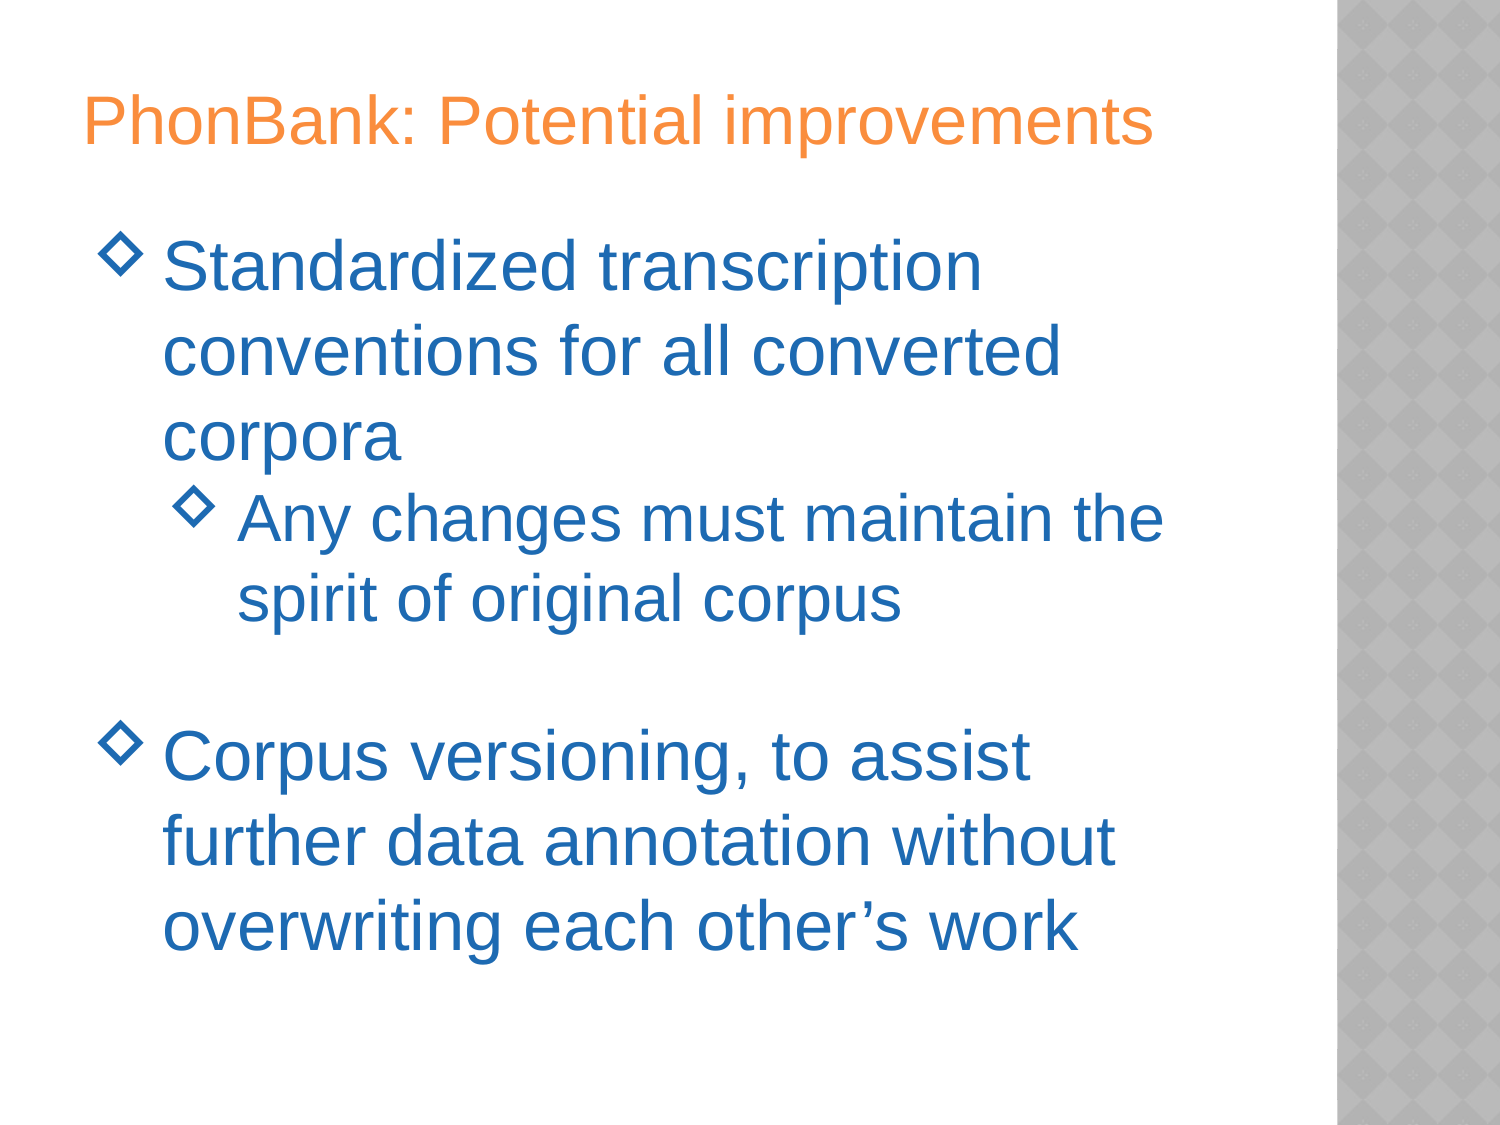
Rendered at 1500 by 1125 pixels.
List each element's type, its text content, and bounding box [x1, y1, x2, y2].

text_box Standardized transcription conventions for all converted corpora Any changes must maintain the spirit of original corpus Corpus versioning, to assist further data annotation without overwriting each other’s work [74, 212, 1263, 972]
title PhonBank: Potential improvements [75, 50, 1315, 159]
